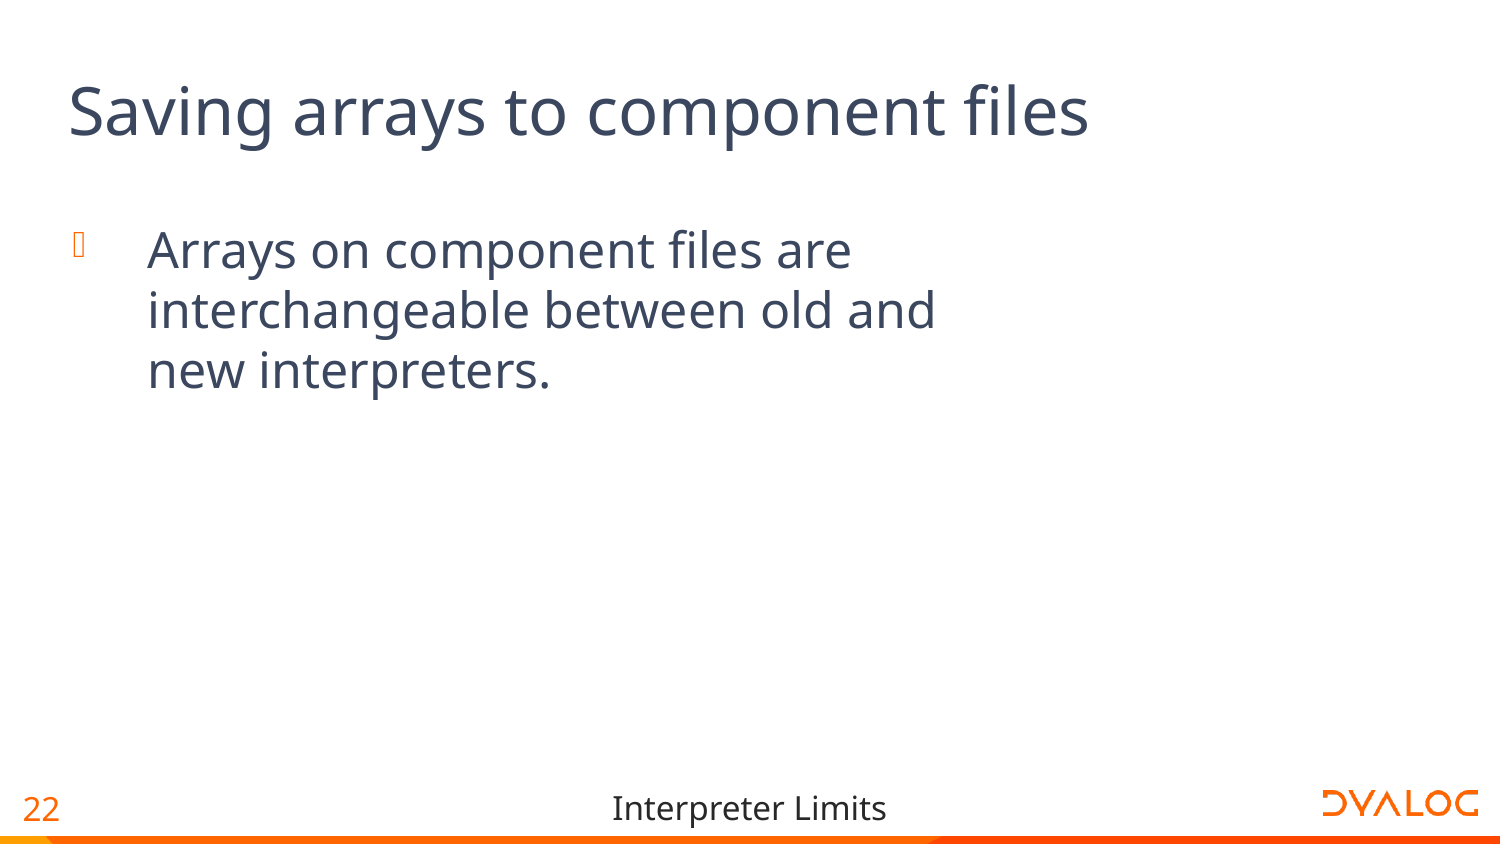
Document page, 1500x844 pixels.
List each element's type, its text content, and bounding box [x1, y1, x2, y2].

title Saving arrays to component files [53, 43, 1121, 157]
picture [0, 836, 1500, 844]
picture [1323, 790, 1478, 816]
list Arrays on component files are interchangeable between old and new interpreters. [57, 211, 1058, 485]
